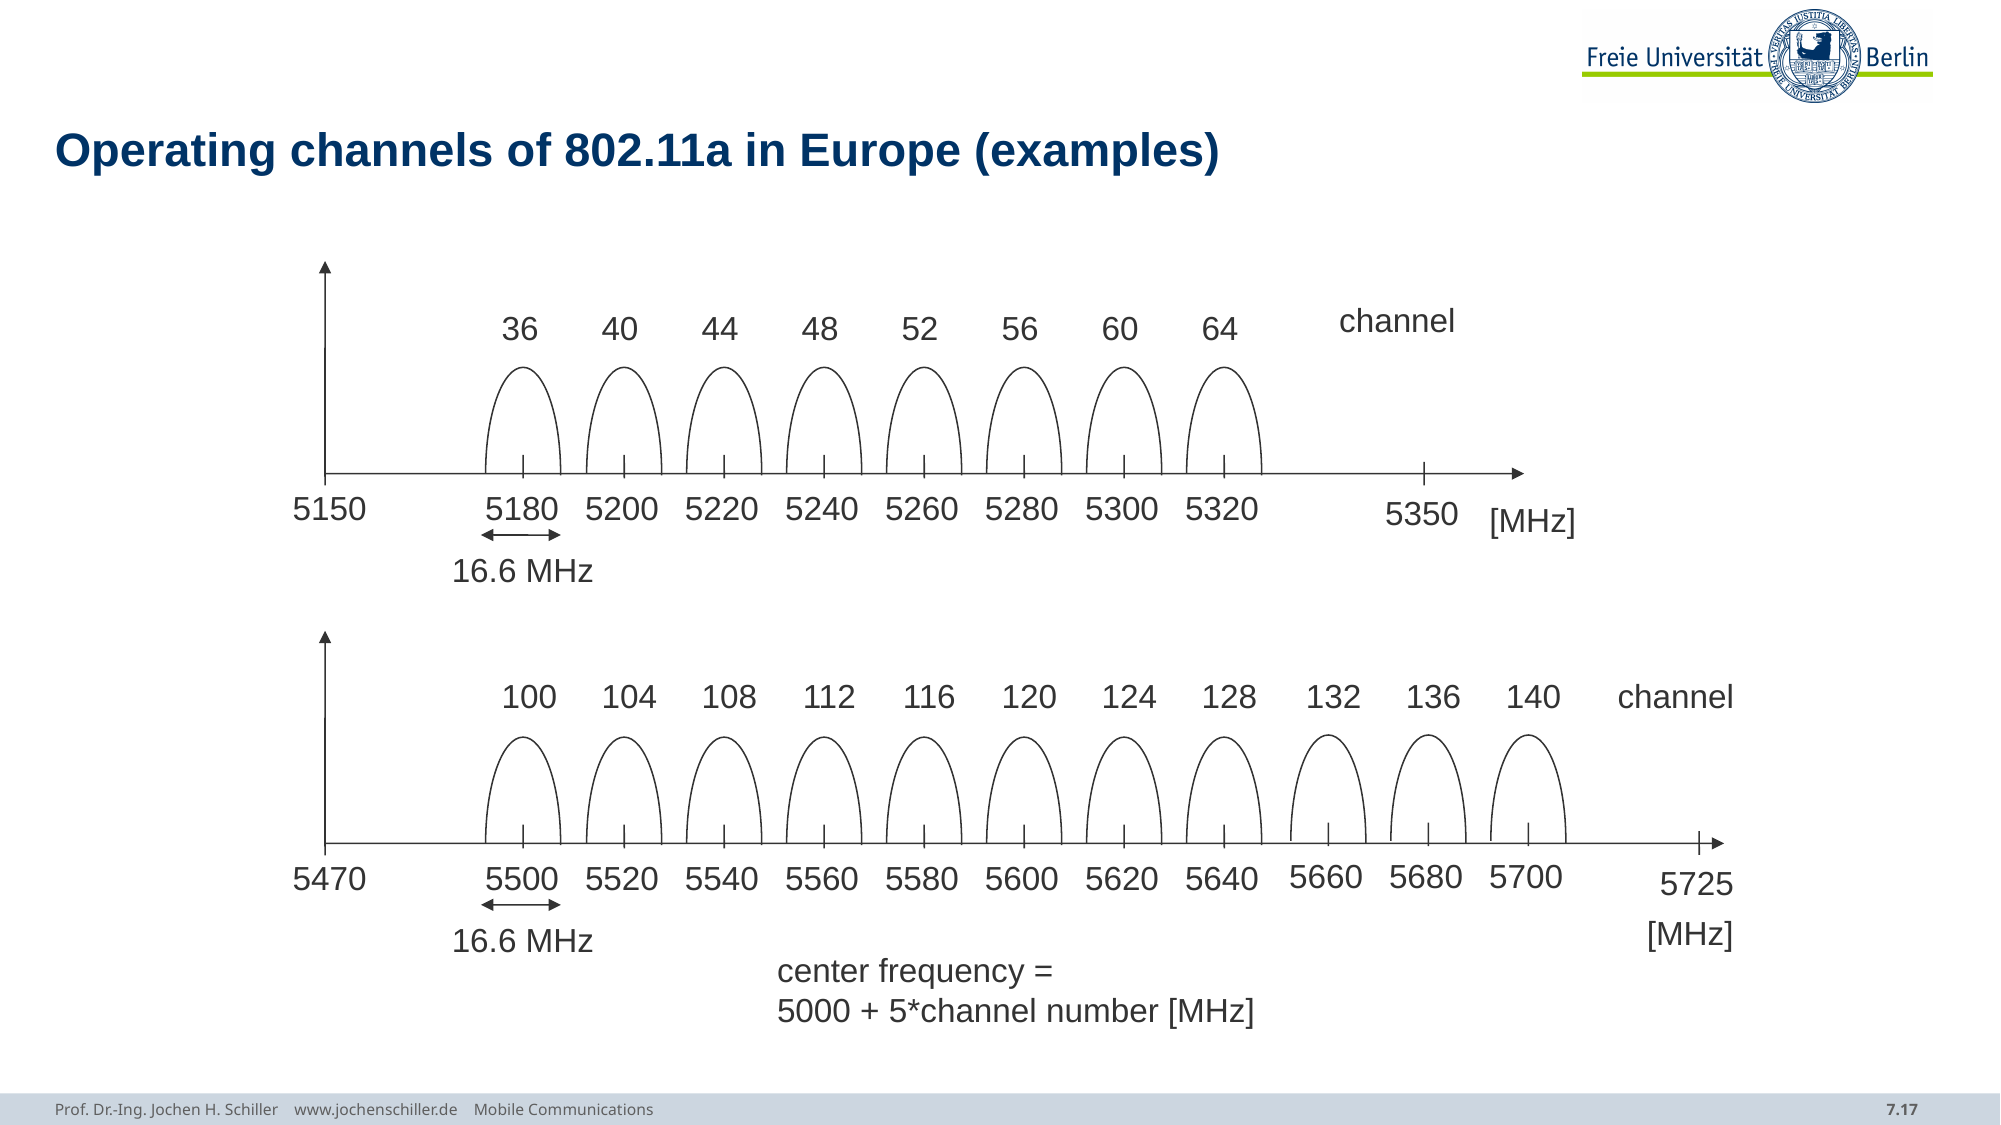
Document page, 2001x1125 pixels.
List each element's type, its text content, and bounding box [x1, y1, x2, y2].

text_box 5220 [670, 479, 770, 535]
text_box 5500 [470, 849, 570, 905]
text_box channel [1602, 668, 1750, 723]
text_box [MHz] [1474, 492, 1592, 547]
text_box [1186, 367, 1262, 476]
text_box [1390, 735, 1466, 844]
text_box 5470 [278, 849, 382, 905]
text_box 104 [586, 668, 673, 723]
text_box 5180 [470, 479, 570, 535]
text_box 48 [786, 299, 854, 355]
text_box [986, 737, 1062, 846]
text_box [886, 367, 962, 476]
text_box [686, 367, 762, 476]
text_box [586, 367, 662, 476]
text_box 36 [486, 299, 554, 355]
text_box 5520 [570, 849, 670, 905]
text_box 5260 [870, 479, 970, 535]
text_box [786, 737, 862, 846]
text_box 132 [1291, 668, 1377, 723]
title Operating channels of 802.11a in Europe (examples) [54, 117, 1946, 188]
text_box [686, 737, 762, 846]
text_box [1086, 367, 1162, 476]
text_box [886, 737, 962, 846]
text_box 124 [1086, 668, 1173, 723]
text_box 120 [986, 668, 1073, 723]
text_box 140 [1491, 668, 1577, 723]
text_box [485, 737, 561, 846]
text_box 136 [1391, 668, 1477, 723]
text_box [1290, 735, 1366, 844]
text_box [485, 367, 561, 476]
text_box [986, 367, 1062, 476]
text_box 112 [788, 668, 871, 723]
text_box 5240 [770, 479, 870, 535]
text_box 5320 [1170, 479, 1274, 535]
text_box 5620 [1070, 849, 1170, 905]
text_box 5640 [1170, 849, 1274, 905]
text_box 5300 [1070, 479, 1170, 535]
text_box [1086, 737, 1162, 846]
text_box 128 [1186, 668, 1273, 723]
text_box 56 [986, 299, 1054, 355]
text_box 5580 [870, 849, 970, 905]
text_box 5680 [1374, 847, 1474, 903]
text_box 5725 [1645, 855, 1749, 910]
text_box [318, 630, 332, 844]
text_box 116 [888, 668, 971, 723]
text_box 5660 [1274, 847, 1374, 903]
text_box [480, 898, 561, 912]
text_box 40 [586, 299, 654, 355]
text_box 5600 [970, 849, 1070, 905]
text_box 44 [686, 299, 754, 355]
text_box [586, 737, 662, 846]
text_box 5280 [970, 479, 1070, 535]
footer Prof. Dr.-Ing. Jochen H. Schiller www.jochenschiller.de Mobile Communications [54, 1091, 1363, 1125]
text_box [480, 528, 561, 542]
text_box 5200 [570, 479, 670, 535]
text_box 5700 [1474, 847, 1579, 903]
text_box [1425, 467, 1525, 480]
text_box [1490, 735, 1566, 844]
text_box [1700, 837, 1725, 850]
text_box 52 [886, 299, 954, 355]
text_box 5540 [670, 849, 770, 905]
text_box 60 [1086, 299, 1154, 355]
text_box 100 [486, 668, 573, 723]
text_box 16.6 MHz [437, 912, 610, 967]
text_box 16.6 MHz [437, 542, 610, 597]
text_box 108 [686, 668, 773, 723]
text_box 5350 [1370, 485, 1474, 540]
text_box channel [1324, 292, 1471, 347]
text_box center frequency = 5000 + 5*channel number [MHz] [762, 942, 1271, 1037]
text_box [MHz] [1632, 904, 1749, 960]
text_box 5560 [770, 849, 870, 905]
text_box [1186, 737, 1262, 846]
picture [1582, 9, 1933, 103]
text_box [786, 367, 862, 476]
text_box [318, 261, 332, 474]
text_box 64 [1186, 299, 1254, 355]
text_box 5150 [278, 479, 382, 535]
